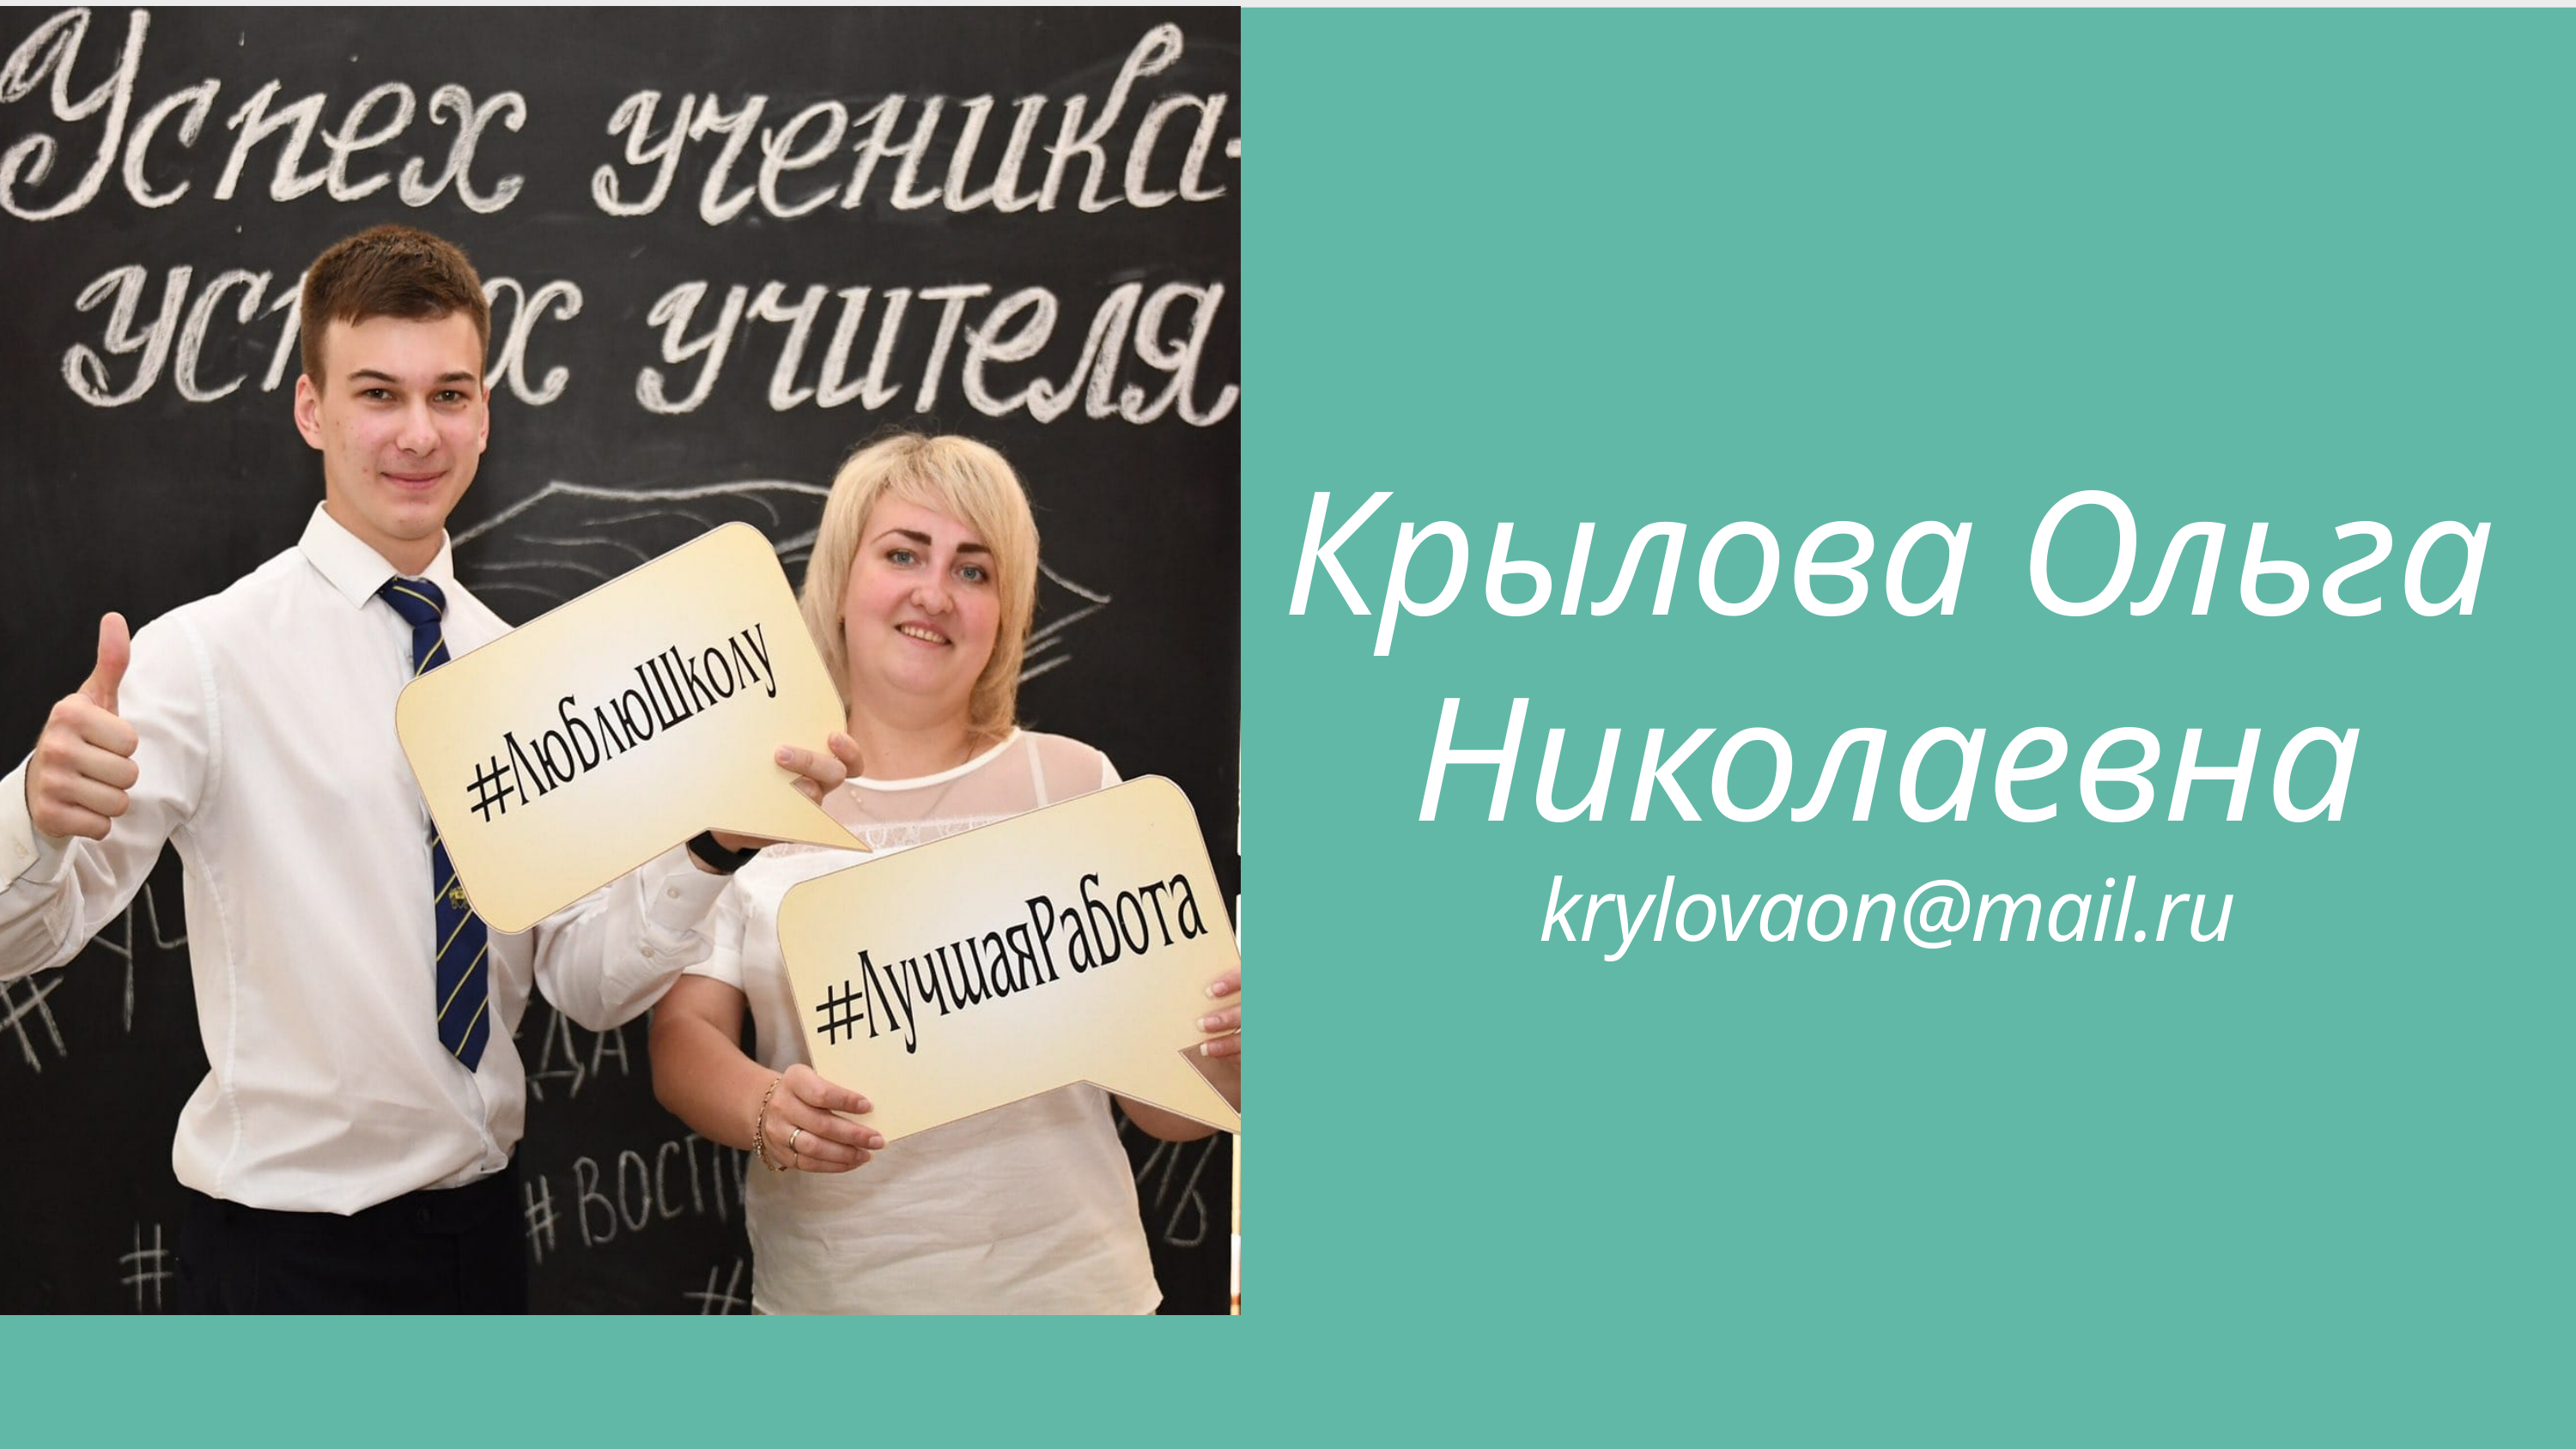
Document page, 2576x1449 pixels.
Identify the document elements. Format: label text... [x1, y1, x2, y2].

title Крылова Ольга Николаевна krylovaon@mail.ru [1246, 441, 2531, 959]
picture [0, 6, 1242, 1315]
text_box [0, 7, 2576, 1449]
